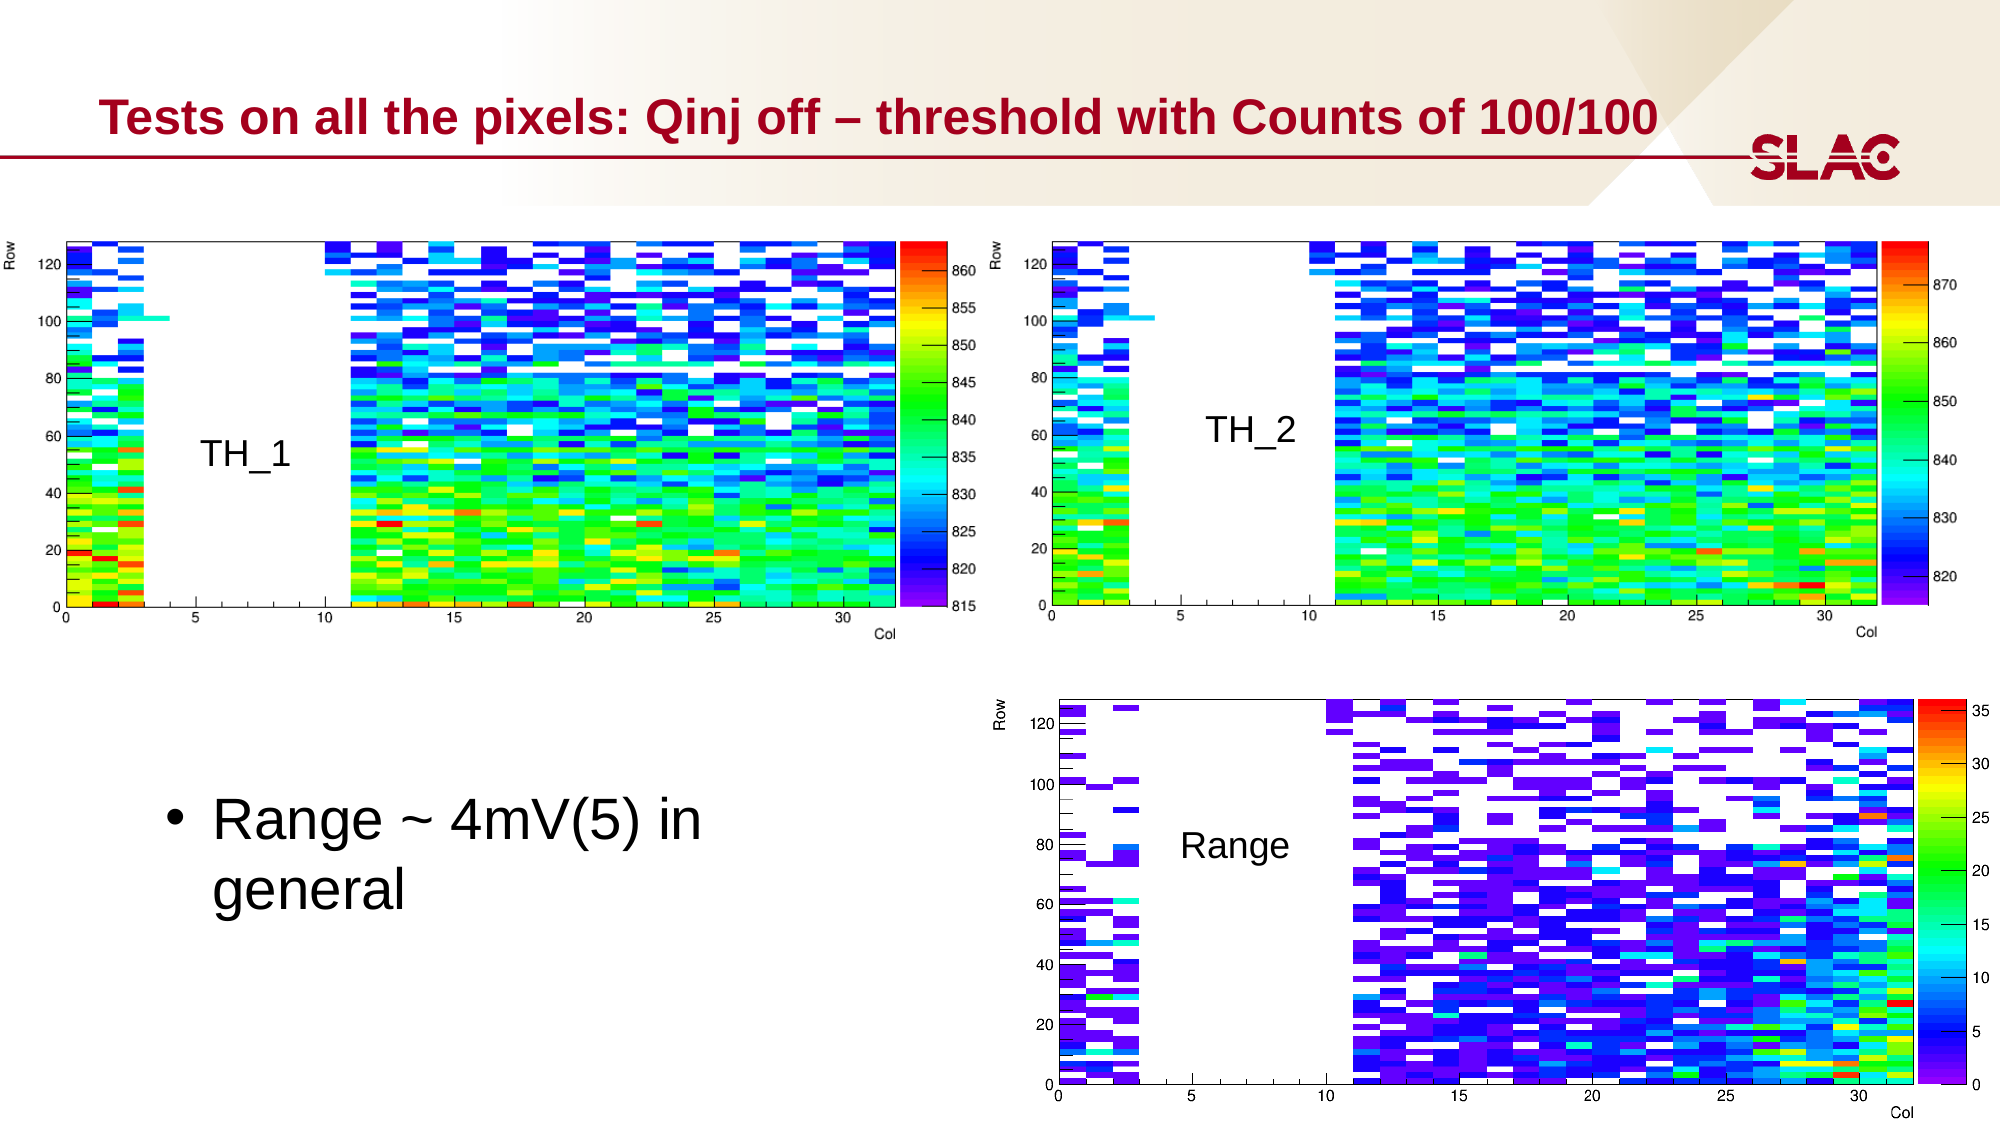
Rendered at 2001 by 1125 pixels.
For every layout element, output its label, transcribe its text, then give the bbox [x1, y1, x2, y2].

picture [984, 693, 1992, 1120]
picture [0, 234, 1965, 643]
title Tests on all the pixels: Qinj off – threshold with Counts of 100/100 [98, 21, 1872, 145]
text_box Range ~ 4mV(5) in general [150, 773, 823, 974]
picture [0, 0, 2000, 206]
